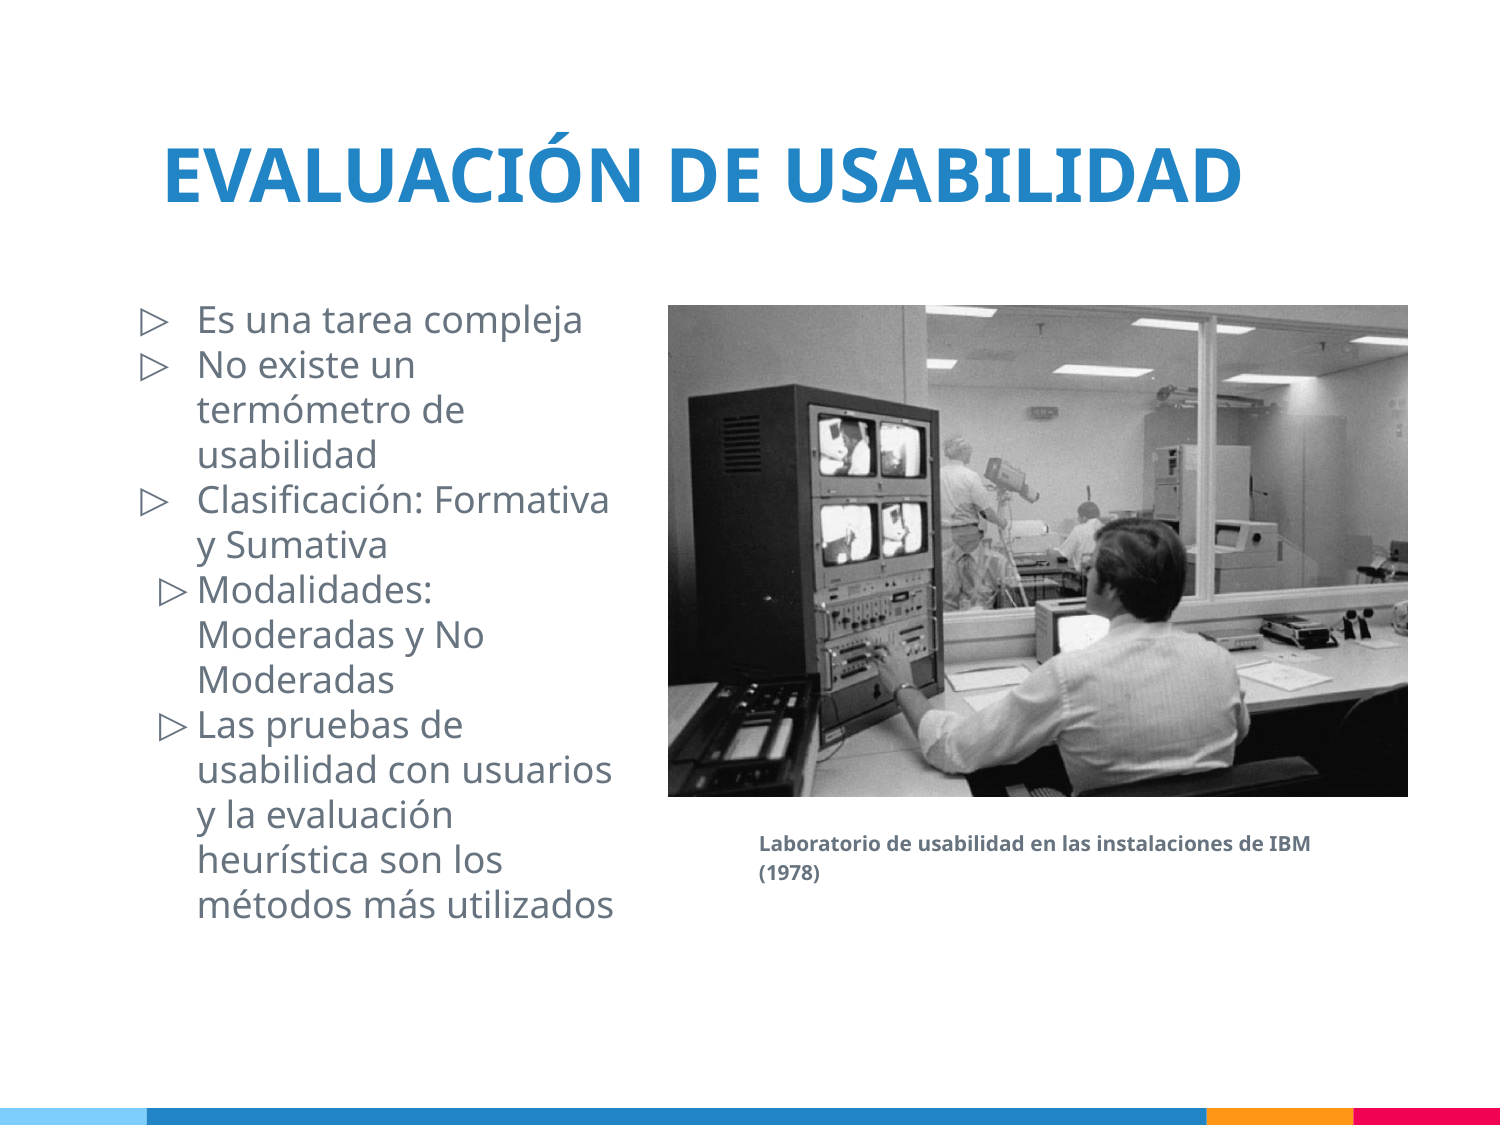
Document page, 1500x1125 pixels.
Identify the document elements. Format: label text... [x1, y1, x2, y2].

text_box Laboratorio de usabilidad en las instalaciones de IBM (1978) [743, 820, 1333, 892]
picture [668, 305, 1409, 798]
subtitle EVALUACIÓN DE USABILIDAD [146, 112, 1382, 316]
list Es una tarea compleja No existe un termómetro de usabilidad Clasificación: Formativa y Sumativa Modalidades: Moderadas y No Moderadas Las pruebas de usabilidad con usuarios y la evaluación heurística son los métodos más utilizados [106, 280, 646, 850]
